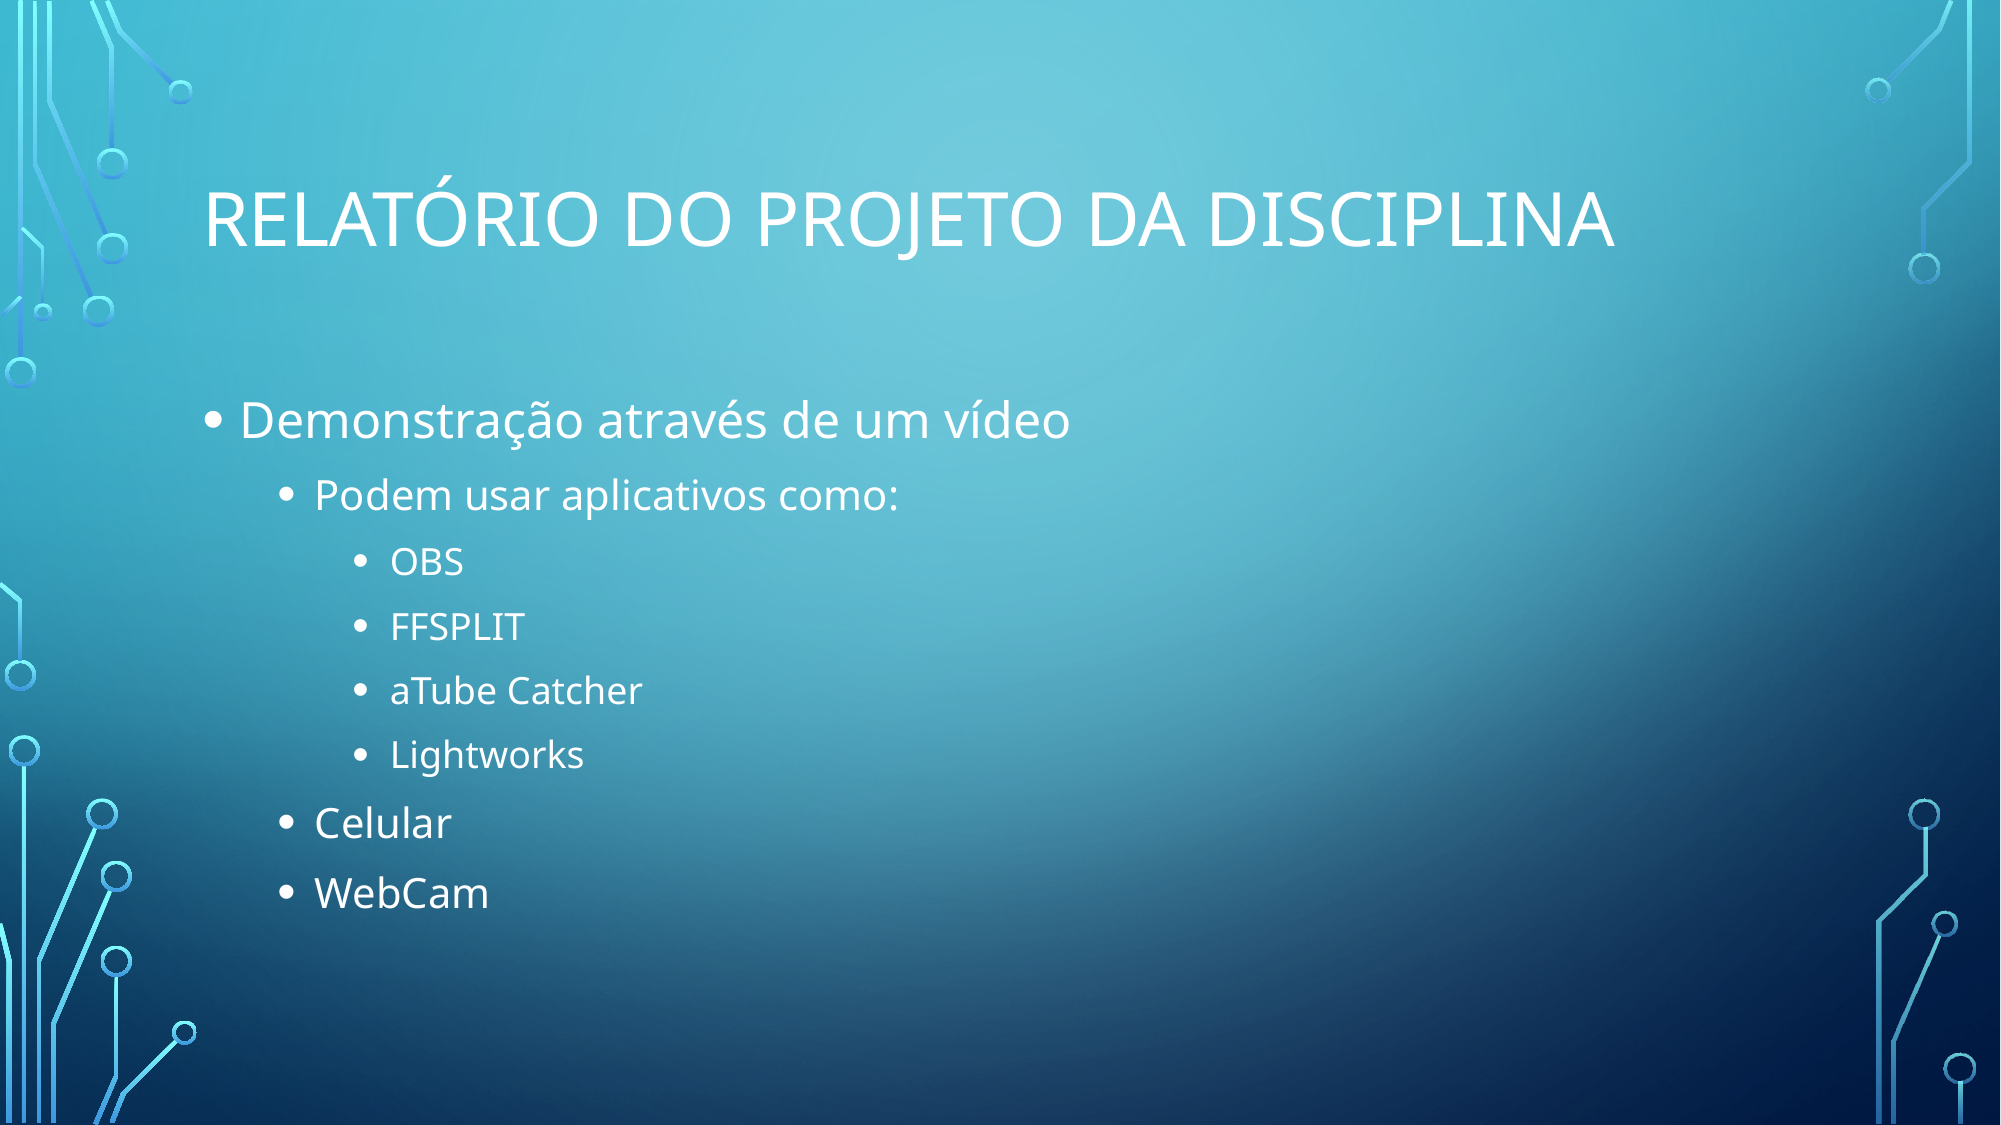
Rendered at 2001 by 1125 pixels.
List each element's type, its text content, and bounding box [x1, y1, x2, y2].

title Relatório do projeto da disciplina [187, 101, 1813, 344]
list Demonstração através de um vídeo Podem usar aplicativos como: OBS FFSPLIT aTube Catcher Lightworks Celular WebCam [187, 369, 1813, 950]
